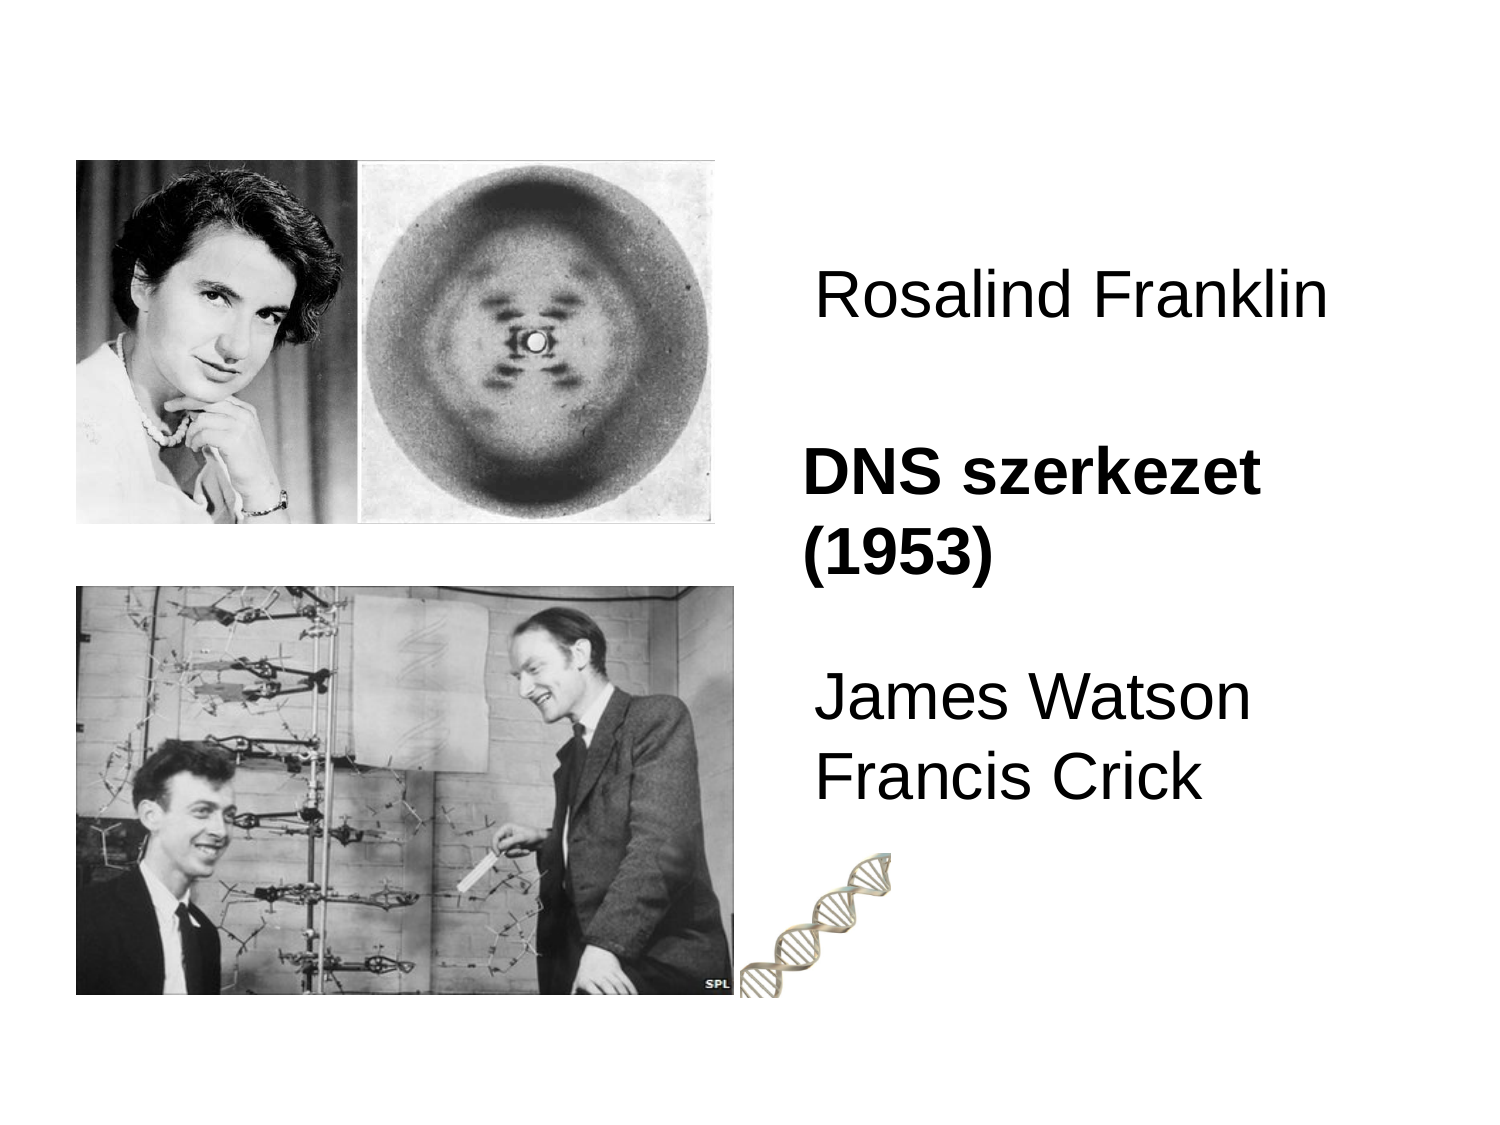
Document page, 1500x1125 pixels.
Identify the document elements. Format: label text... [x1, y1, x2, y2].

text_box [76, 585, 891, 998]
text_box James Watson Francis Crick [895, 645, 1268, 820]
text_box Rosalind Franklin [799, 243, 1345, 339]
text_box DNS szerkezet (1953) [787, 420, 1278, 596]
picture [76, 160, 715, 524]
